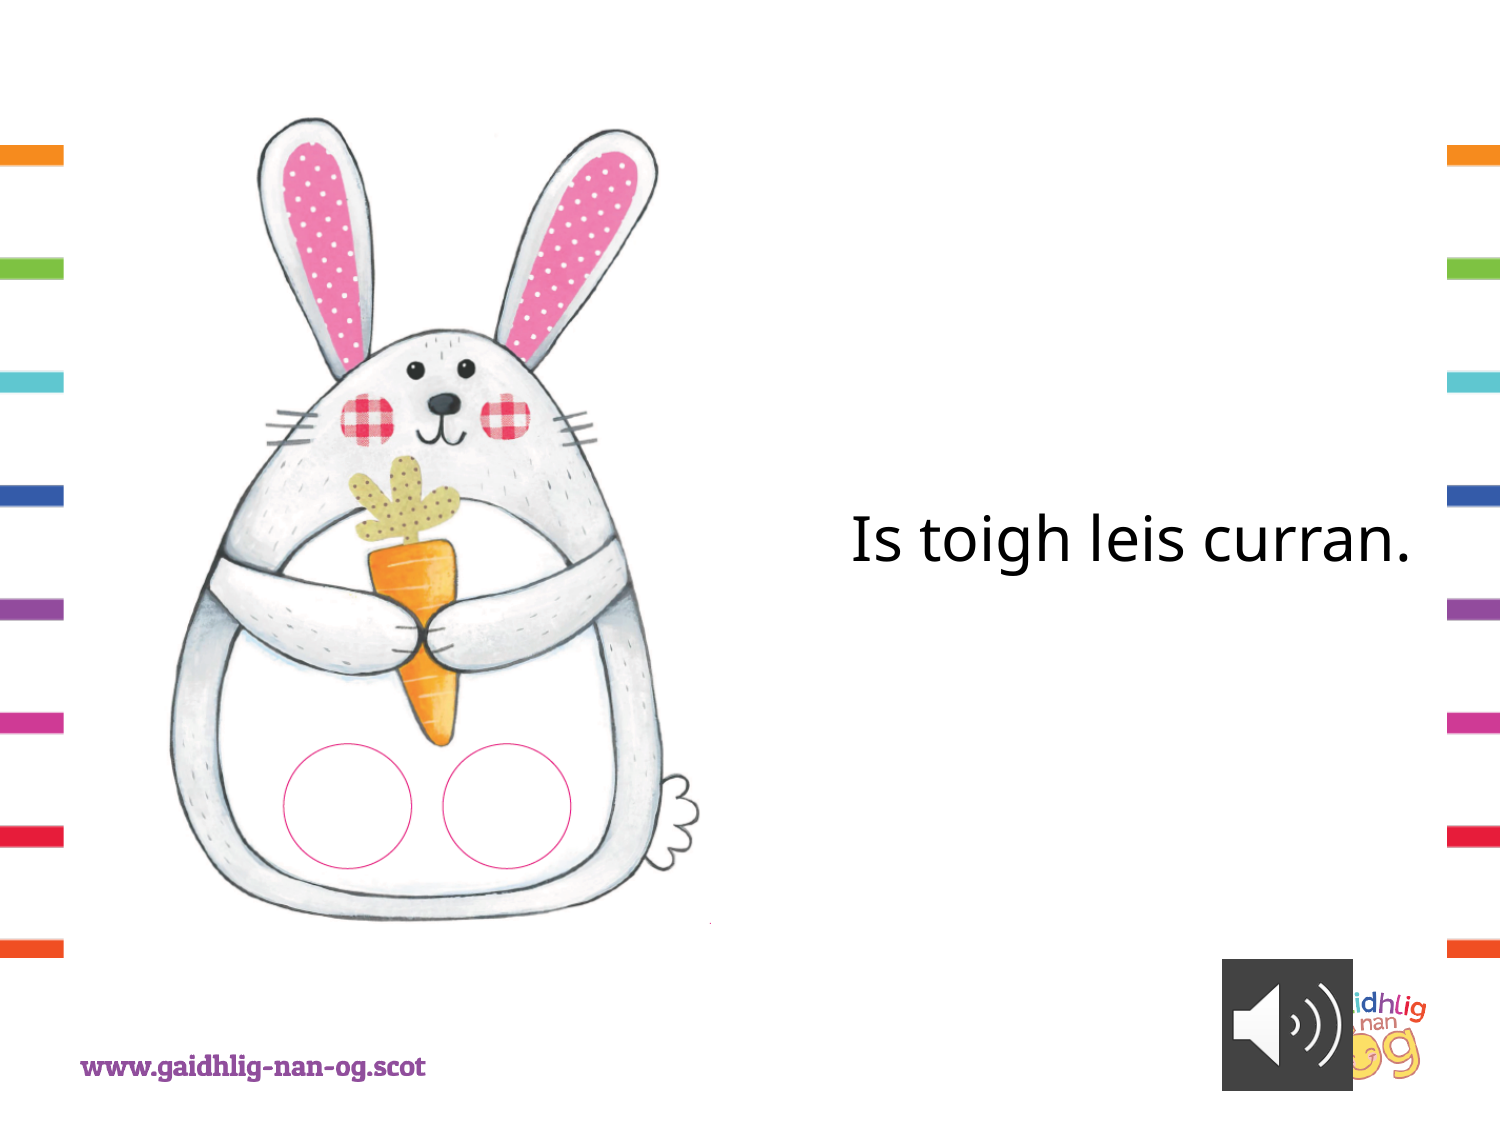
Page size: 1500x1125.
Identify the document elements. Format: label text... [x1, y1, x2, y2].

picture [146, 115, 711, 924]
picture [63, 958, 1437, 1093]
text_box Is toigh leis curran. [837, 491, 1500, 656]
